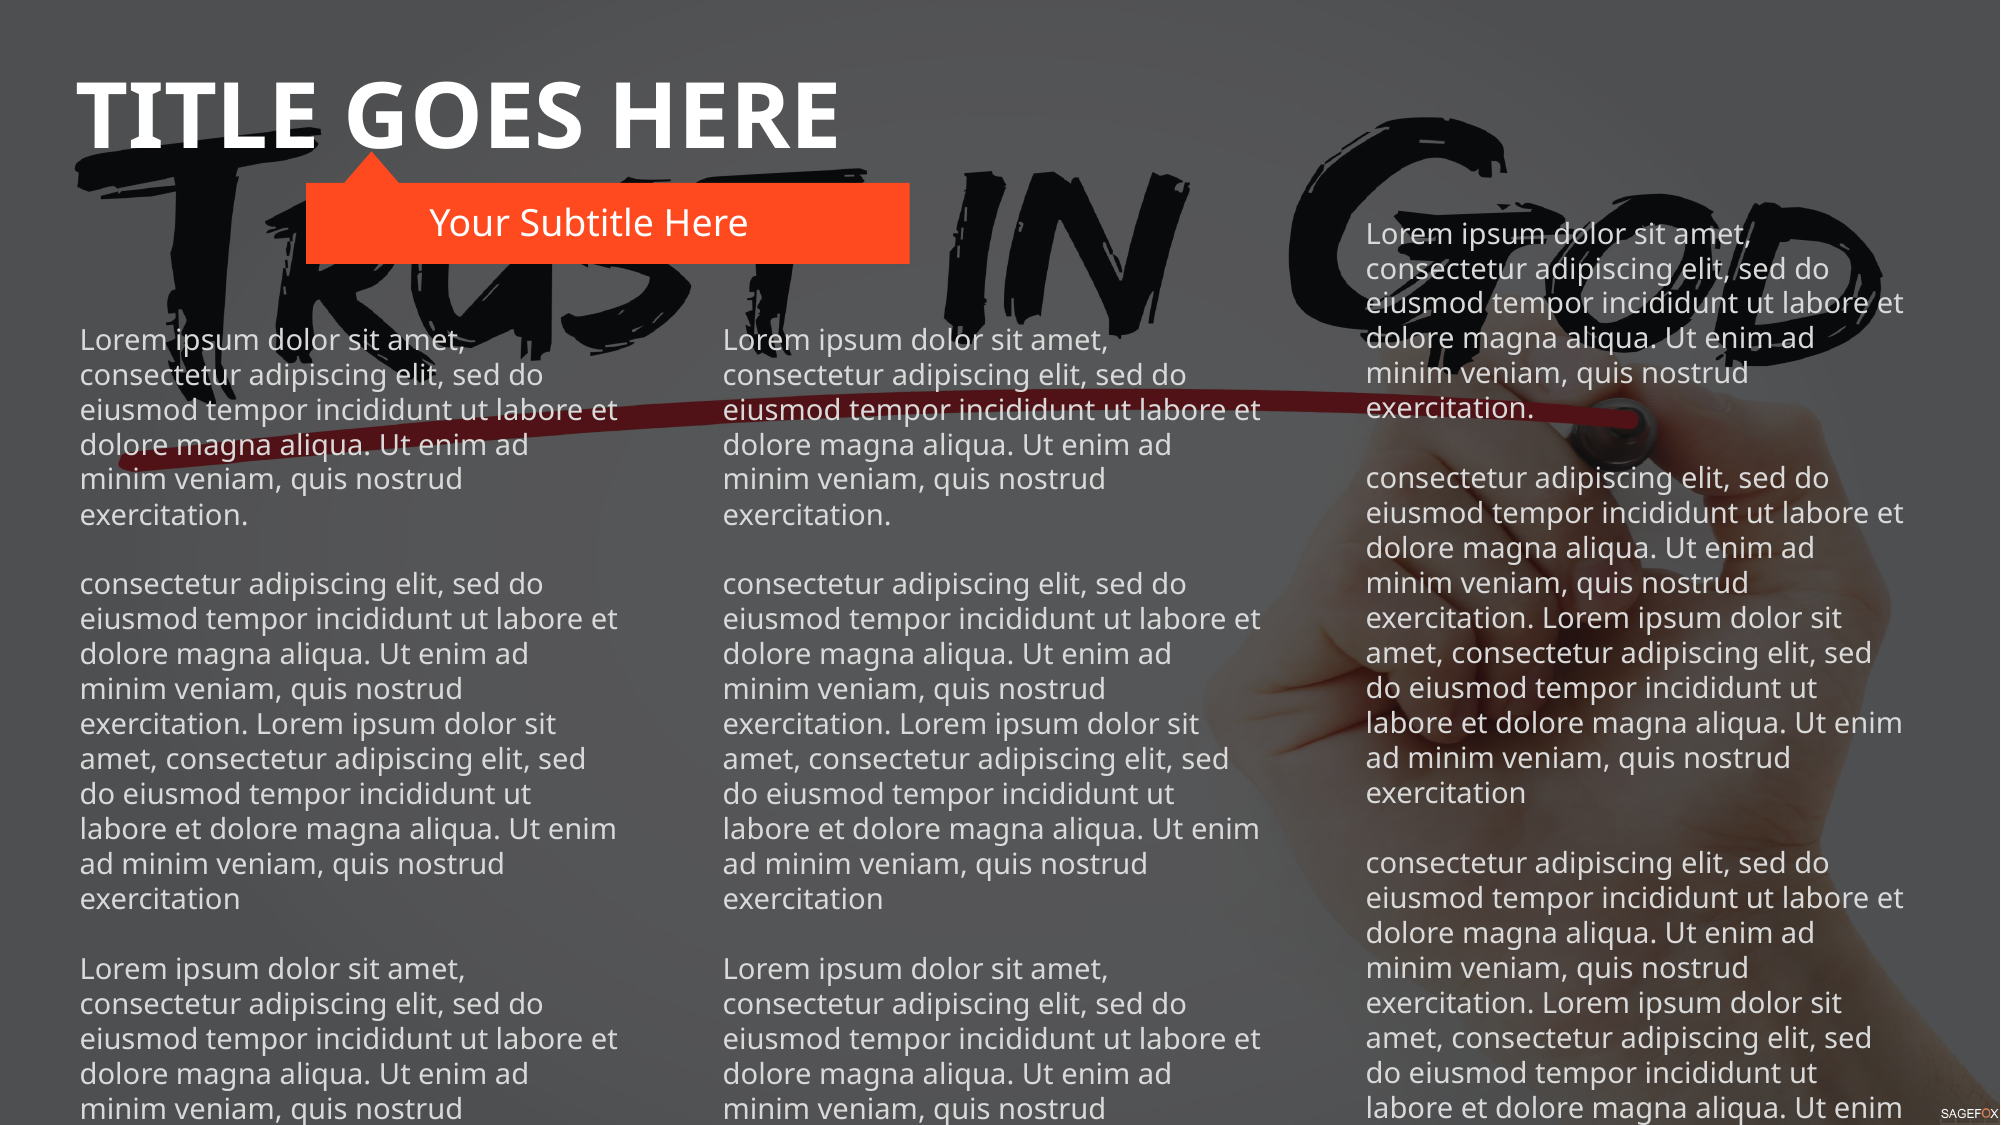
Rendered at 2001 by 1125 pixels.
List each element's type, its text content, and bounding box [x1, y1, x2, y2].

text_box Lorem ipsum dolor sit amet, consectetur adipiscing elit, sed do eiusmod tempor incididunt ut labore et dolore magna aliqua. Ut enim ad minim veniam, quis nostrud exercitation. consectetur adipiscing elit, sed do eiusmod tempor incididunt ut labore et dolore magna aliqua. Ut enim ad minim veniam, quis nostrud exercitation. Lorem ipsum dolor sit amet, consectetur adipiscing elit, sed do eiusmod tempor incididunt ut labore et dolore magna aliqua. Ut enim ad minim veniam, quis nostrud exercitation Lorem ipsum dolor sit amet, consectetur adipiscing elit, sed do eiusmod tempor incididunt ut labore et dolore magna aliqua. Ut enim ad minim veniam, quis nostrud exercitation. [64, 313, 635, 1125]
picture [1940, 0, 2001, 1125]
text_box Lorem ipsum dolor sit amet, consectetur adipiscing elit, sed do eiusmod tempor incididunt ut labore et dolore magna aliqua. Ut enim ad minim veniam, quis nostrud exercitation. consectetur adipiscing elit, sed do eiusmod tempor incididunt ut labore et dolore magna aliqua. Ut enim ad minim veniam, quis nostrud exercitation. Lorem ipsum dolor sit amet, consectetur adipiscing elit, sed do eiusmod tempor incididunt ut labore et dolore magna aliqua. Ut enim ad minim veniam, quis nostrud exercitation consectetur adipiscing elit, sed do eiusmod tempor incididunt ut labore et dolore magna aliqua. Ut enim ad minim veniam, quis nostrud exercitation. Lorem ipsum dolor sit amet, consectetur adipiscing elit, sed do eiusmod tempor incididunt ut labore et dolore magna aliqua. Ut enim ad minim veniam, quis nostrud exercitation [1350, 207, 1921, 1125]
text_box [306, 151, 910, 264]
text_box TITLE GOES HERE [60, 49, 965, 175]
text_box Lorem ipsum dolor sit amet, consectetur adipiscing elit, sed do eiusmod tempor incididunt ut labore et dolore magna aliqua. Ut enim ad minim veniam, quis nostrud exercitation. consectetur adipiscing elit, sed do eiusmod tempor incididunt ut labore et dolore magna aliqua. Ut enim ad minim veniam, quis nostrud exercitation. Lorem ipsum dolor sit amet, consectetur adipiscing elit, sed do eiusmod tempor incididunt ut labore et dolore magna aliqua. Ut enim ad minim veniam, quis nostrud exercitation Lorem ipsum dolor sit amet, consectetur adipiscing elit, sed do eiusmod tempor incididunt ut labore et dolore magna aliqua. Ut enim ad minim veniam, quis nostrud exercitation [707, 313, 1278, 1125]
